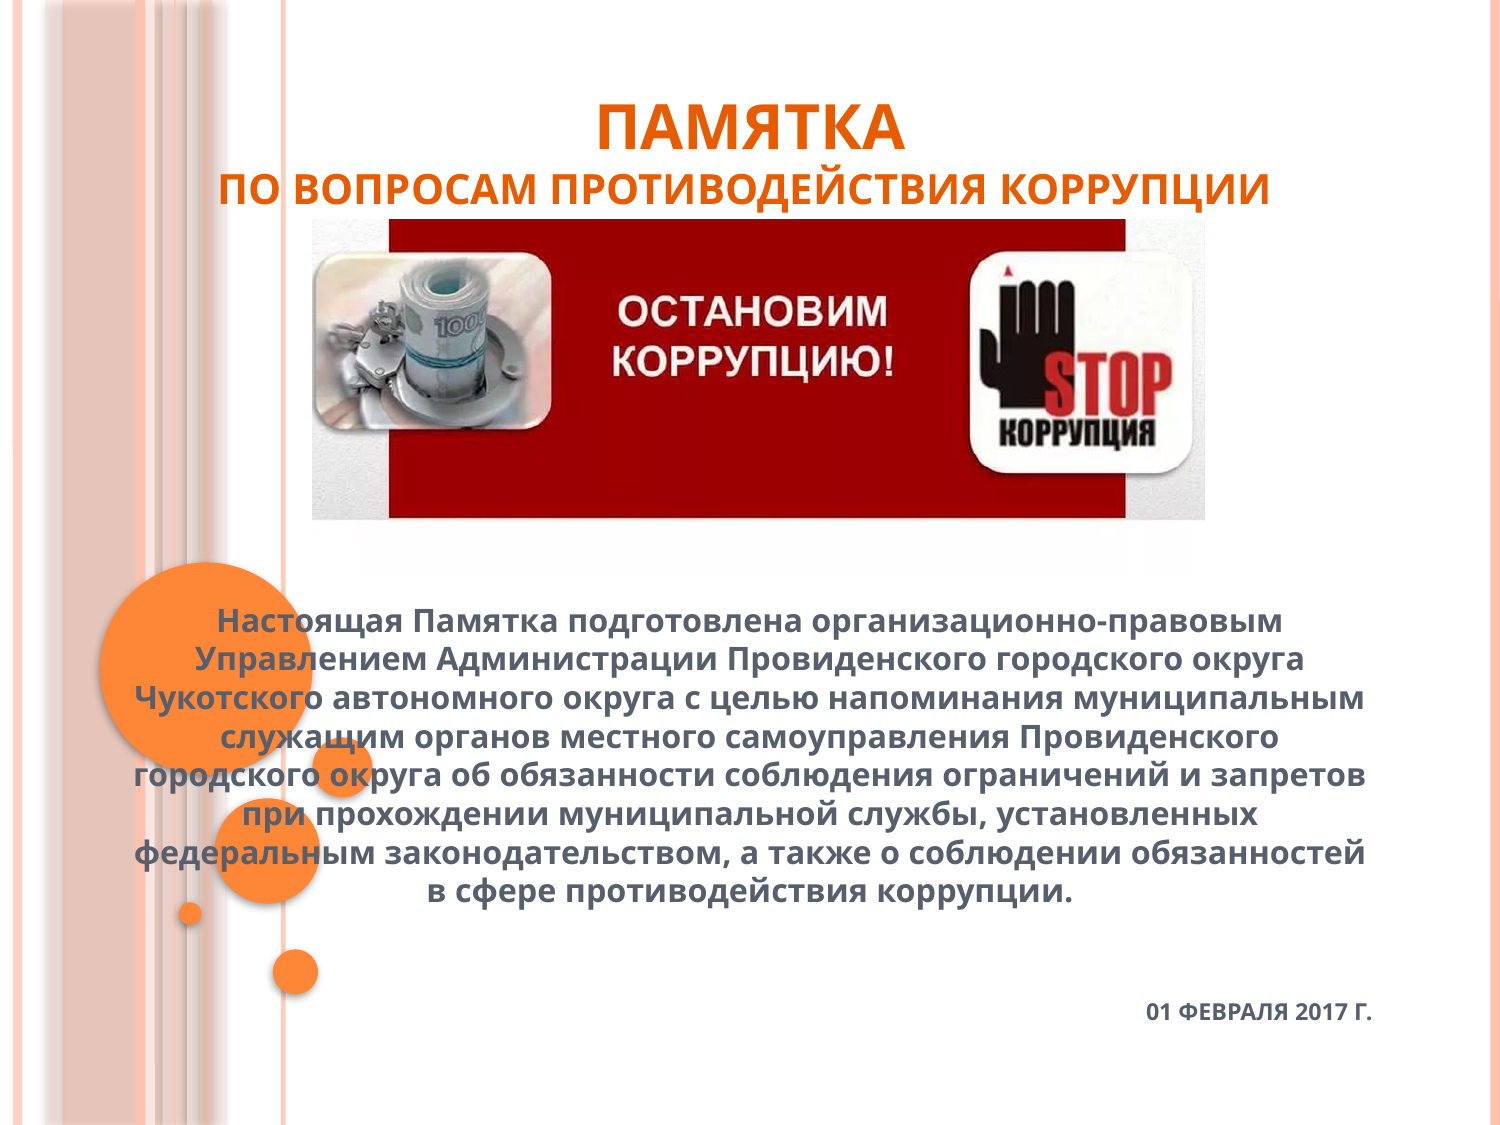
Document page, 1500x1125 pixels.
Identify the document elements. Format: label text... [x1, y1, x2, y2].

picture [312, 219, 1206, 578]
subtitle Настоящая Памятка подготовлена организационно-правовым Управлением Администрации Провиденского городского округа Чукотского автономного округа с целью напоминания муниципальным служащим органов местного самоуправления Провиденского городского округа об обязанности соблюдения ограничений и запретов при прохождении муниципальной службы, установленных федеральным законодательством, а также о соблюдении обязанностей в сфере противодействия коррупции. 01 ФЕВРАЛЯ 2017 Г. [112, 592, 1388, 1035]
title ПАМЯТКА по вопросам противодействия коррупции [112, 54, 1388, 220]
